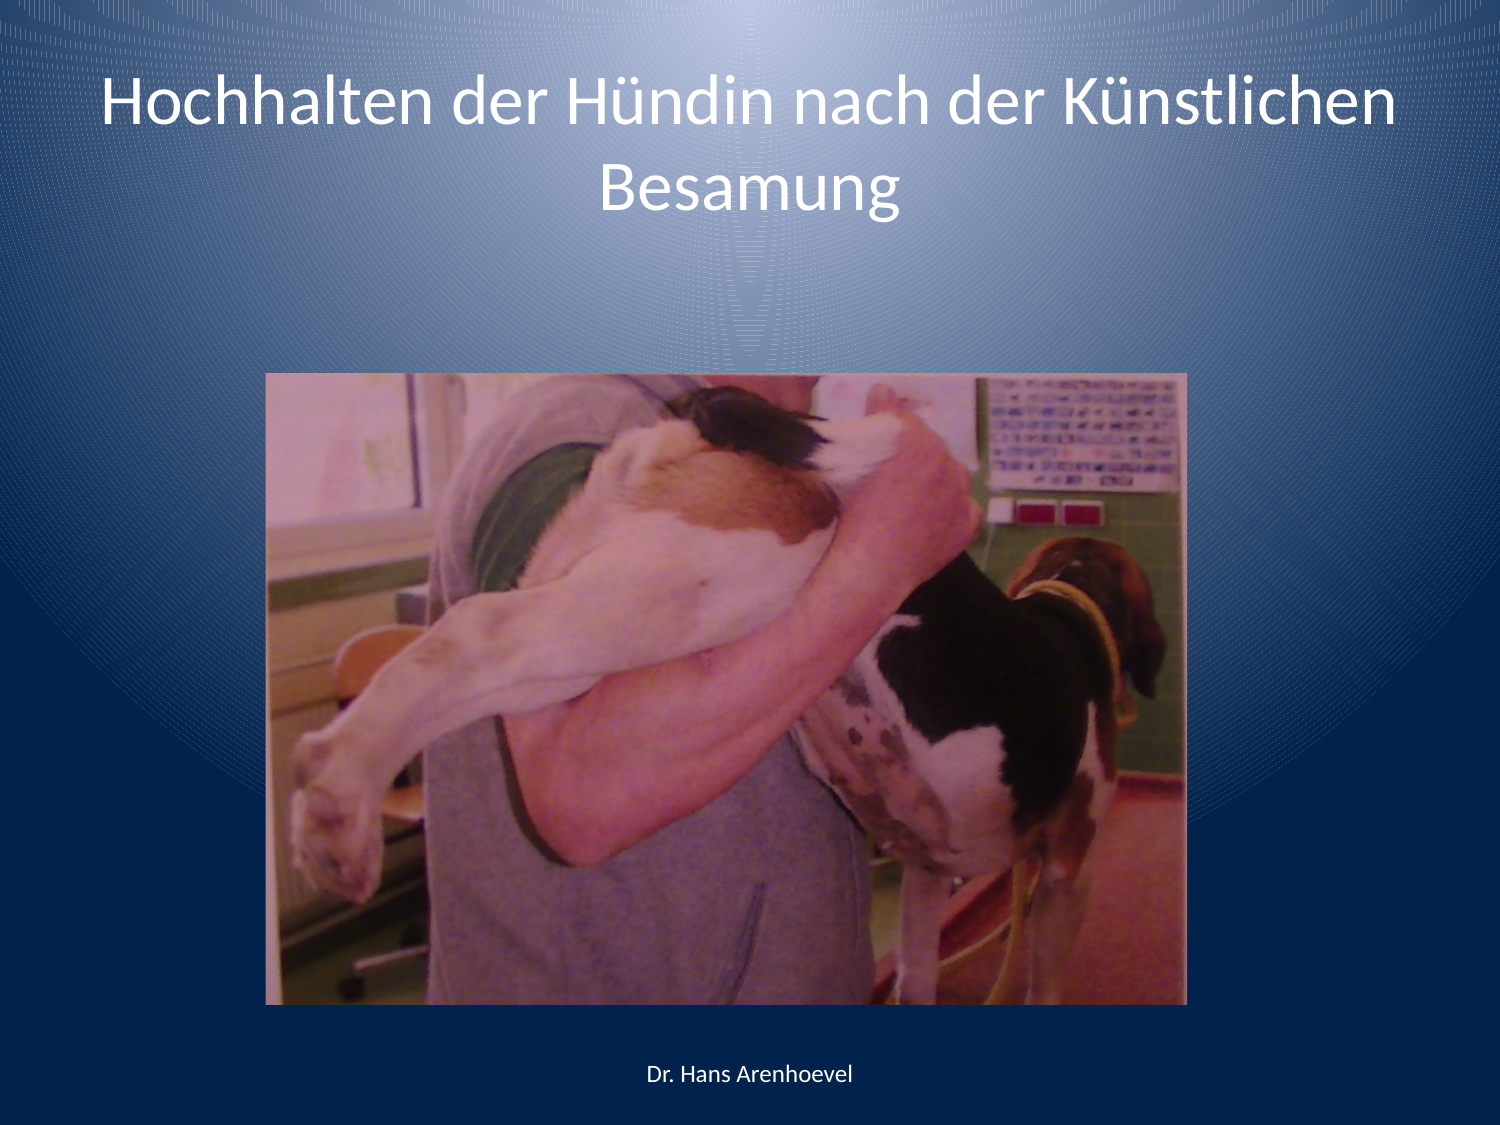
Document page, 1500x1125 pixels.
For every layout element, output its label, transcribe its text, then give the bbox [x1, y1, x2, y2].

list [265, 373, 1188, 1006]
title Hochhalten der Hündin nach der Künstlichen Besamung [75, 45, 1425, 233]
footer Dr. Hans Arenhoevel [512, 1042, 988, 1103]
